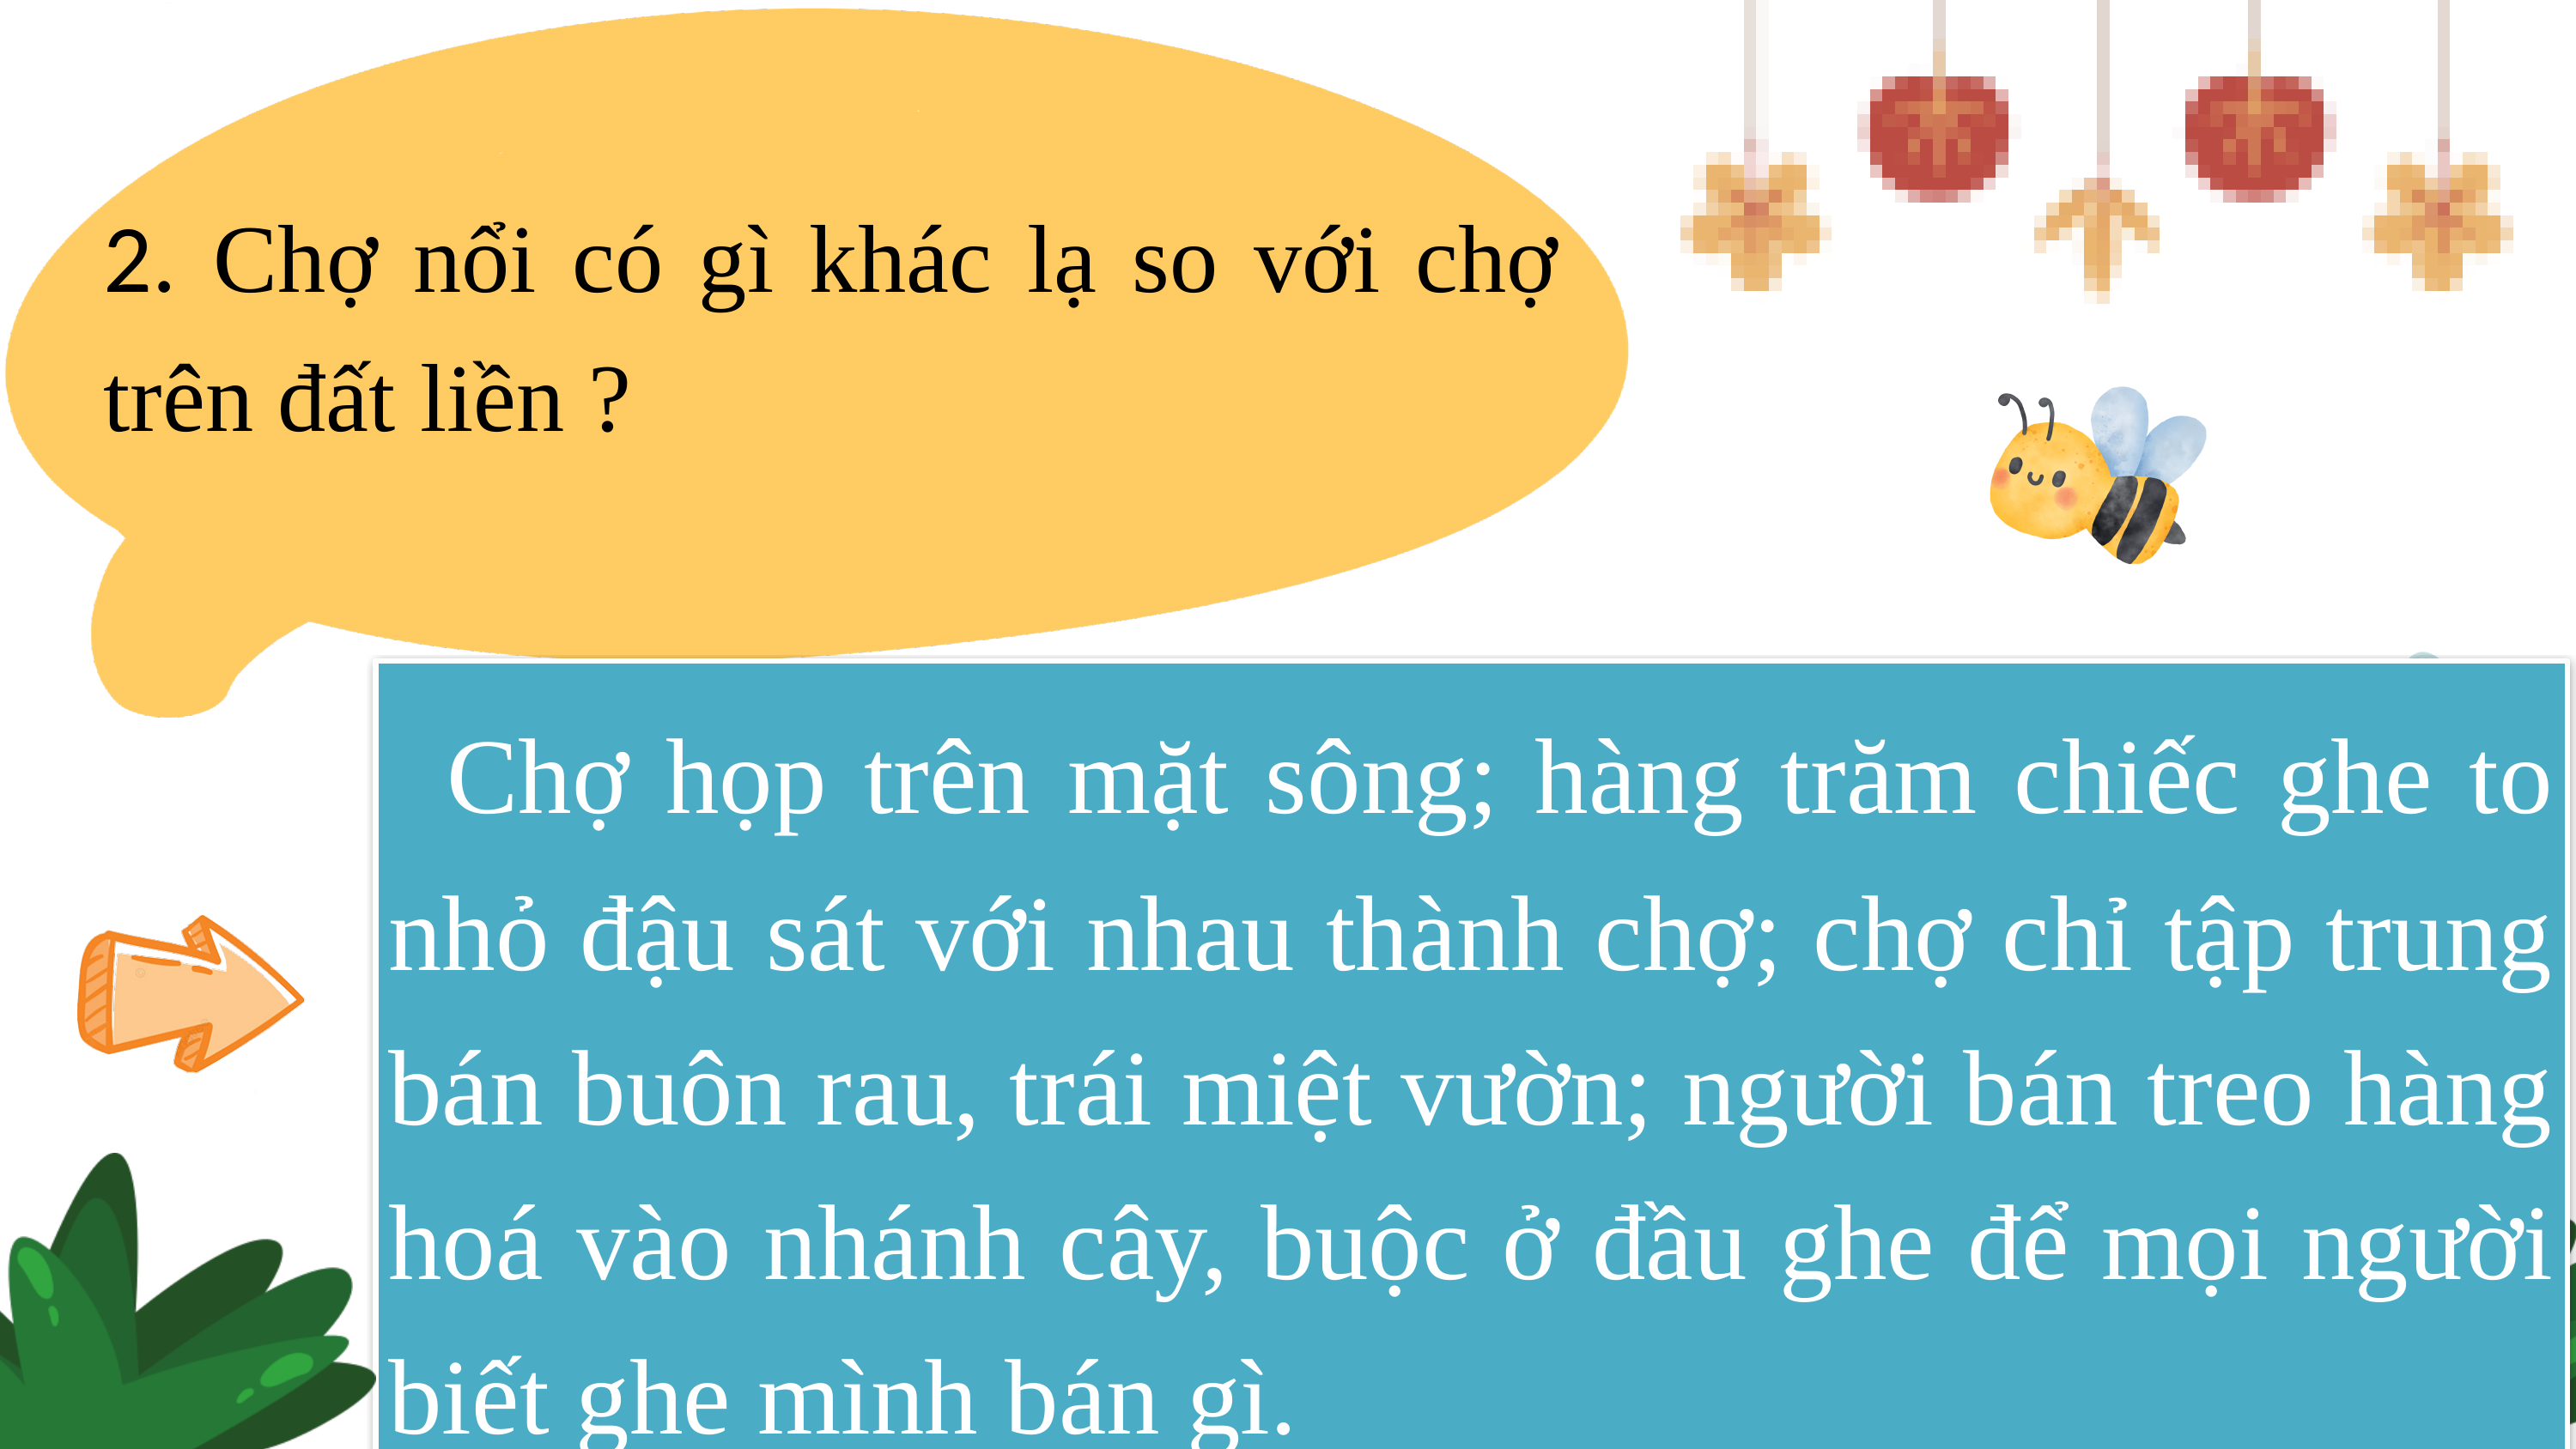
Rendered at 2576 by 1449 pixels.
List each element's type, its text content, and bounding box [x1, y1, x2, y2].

picture [1963, 352, 2223, 579]
picture [1668, 0, 2527, 304]
text_box Chợ họp trên mặt sông; hàng trăm chiếc ghe to nhỏ đậu sát với nhau thành chợ; chợ chỉ tập trung bán buôn rau, trái miệt vườn; người bán treo hàng hoá vào nhánh cây, buộc ở đầu ghe để mọi người biết ghe mình bán gì. [373, 658, 2570, 1449]
picture [2303, 627, 2546, 892]
picture [2089, 1131, 2576, 1449]
picture [2, 2, 1631, 718]
picture [0, 769, 434, 1449]
